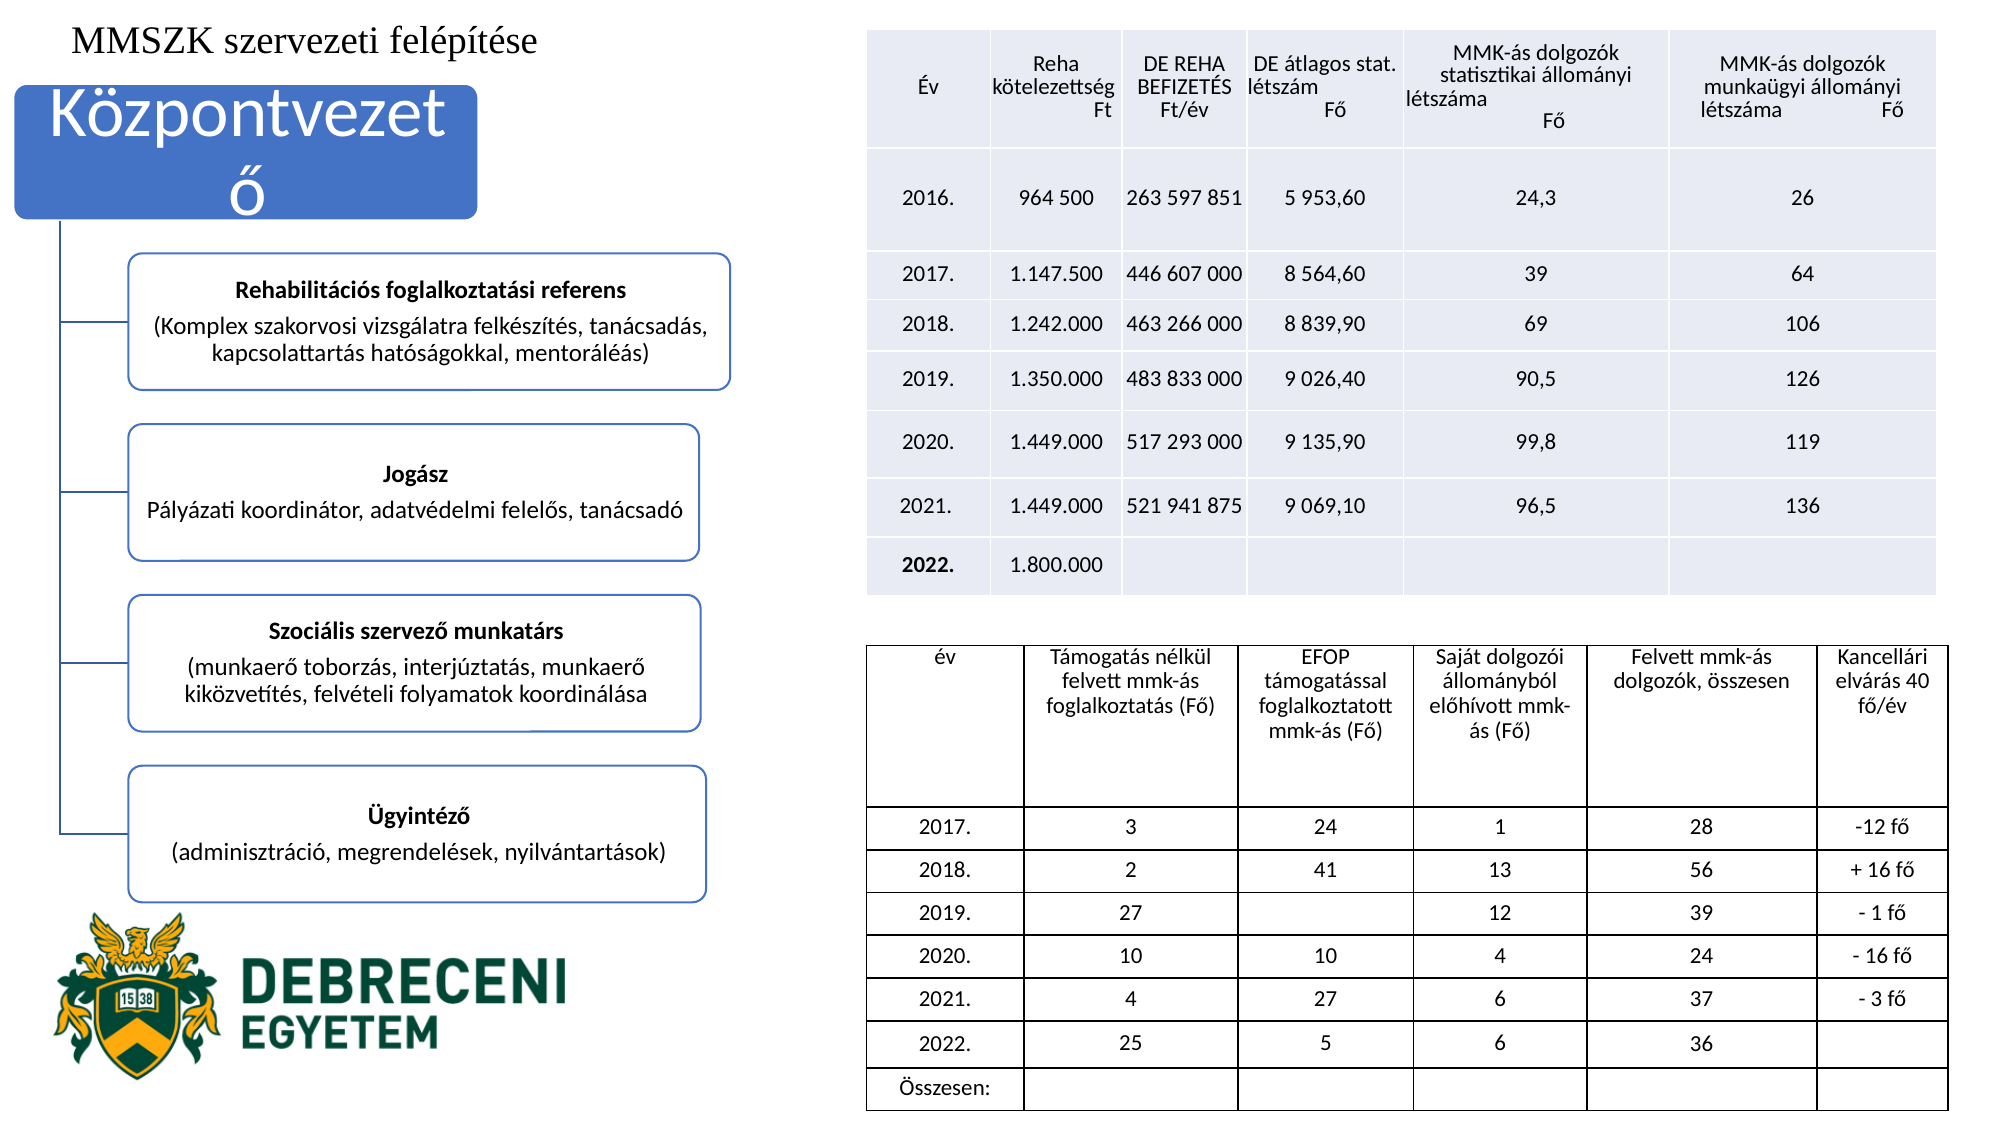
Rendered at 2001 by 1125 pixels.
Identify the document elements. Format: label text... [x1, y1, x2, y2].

table_cell 37 [1588, 979, 1816, 1020]
table_cell + 16 fő [1818, 851, 1947, 892]
table_cell 13 [1414, 851, 1586, 892]
table_cell - 16 fő [1818, 936, 1947, 977]
table_cell [1025, 1069, 1237, 1110]
table_header Reha kötelezettség Ft [991, 30, 1121, 147]
table_cell 136 [1670, 479, 1936, 536]
table_cell 69 [1404, 300, 1668, 350]
table_cell [1239, 893, 1413, 934]
table_cell 2021. [867, 479, 990, 536]
table_header Felvett mmk-ás dolgozók, összesen [1588, 646, 1816, 806]
table_cell 2020. [867, 936, 1023, 977]
table_cell 6 [1414, 1022, 1586, 1067]
table_cell [1248, 538, 1403, 595]
table_cell 2019. [867, 352, 990, 410]
table_cell 263 597 851 [1123, 149, 1246, 250]
table_header DE átlagos stat. létszám Fő [1248, 30, 1403, 147]
table_cell [1588, 1069, 1816, 1110]
table_cell 2019. [867, 893, 1023, 934]
table_cell 4 [1414, 936, 1586, 977]
table_cell 2016. [867, 149, 990, 250]
table_cell 27 [1025, 893, 1237, 934]
table_cell 446 607 000 [1123, 252, 1246, 299]
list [0, 82, 766, 903]
table_cell 41 [1239, 851, 1413, 892]
table_header év [867, 646, 1023, 806]
table_cell [1239, 1069, 1413, 1110]
table_cell 517 293 000 [1123, 411, 1246, 477]
table_cell 1.800.000 [991, 538, 1121, 595]
table_cell 36 [1588, 1022, 1816, 1067]
table_cell 56 [1588, 851, 1816, 892]
table_cell 96,5 [1404, 479, 1668, 536]
table_cell 1 [1414, 808, 1586, 849]
table_cell 1.350.000 [991, 352, 1121, 410]
table_header Saját dolgozói állományból előhívott mmk-ás (Fő) [1414, 646, 1586, 806]
table_cell 2022. [867, 1022, 1023, 1067]
table_cell -12 fő [1818, 808, 1947, 849]
table_cell 2 [1025, 851, 1237, 892]
table_cell 1.449.000 [991, 411, 1121, 477]
table_cell 27 [1239, 979, 1413, 1020]
table_cell 483 833 000 [1123, 352, 1246, 410]
table_cell 2017. [867, 252, 990, 299]
table_cell 64 [1670, 252, 1936, 299]
table_header EFOP támogatással foglalkoztatott mmk-ás (Fő) [1239, 646, 1413, 806]
table_cell 5 953,60 [1248, 149, 1403, 250]
table_cell 39 [1588, 893, 1816, 934]
table_cell 10 [1025, 936, 1237, 977]
table_cell 24 [1239, 808, 1413, 849]
table_cell [1818, 1069, 1947, 1110]
table_cell 99,8 [1404, 411, 1668, 477]
table_cell 2018. [867, 851, 1023, 892]
table_cell 24 [1588, 936, 1816, 977]
table_header MMK-ás dolgozók statisztikai állományi létszáma Fő [1404, 30, 1668, 147]
table_cell 90,5 [1404, 352, 1668, 410]
title MMSZK szervezeti felépítése [0, 0, 610, 82]
picture [0, 0, 2001, 1125]
table_cell 1.242.000 [991, 300, 1121, 350]
table_cell 9 135,90 [1248, 411, 1403, 477]
table_cell 2021. [867, 979, 1023, 1020]
table_cell [1404, 538, 1668, 595]
table_cell 12 [1414, 893, 1586, 934]
table_cell [1670, 538, 1936, 595]
table_header Kancellári elvárás 40 fő/év [1818, 646, 1947, 806]
table_cell 2017. [867, 808, 1023, 849]
table_header DE REHA BEFIZETÉS Ft/év [1123, 30, 1246, 147]
table_cell 24,3 [1404, 149, 1668, 250]
table_cell 8 839,90 [1248, 300, 1403, 350]
table_cell 4 [1025, 979, 1237, 1020]
table_cell 10 [1239, 936, 1413, 977]
table_cell [1123, 538, 1246, 595]
table_cell [1818, 1022, 1947, 1067]
table_cell 25 [1025, 1022, 1237, 1067]
table_cell 2022. [867, 538, 990, 595]
table_cell 39 [1404, 252, 1668, 299]
table_header Támogatás nélkül felvett mmk-ás foglalkoztatás (Fő) [1025, 646, 1237, 806]
table_cell 463 266 000 [1123, 300, 1246, 350]
table_cell 106 [1670, 300, 1936, 350]
table_cell 2018. [867, 300, 990, 350]
table_cell 5 [1239, 1022, 1413, 1067]
table_cell 2020. [867, 411, 990, 477]
table_cell Összesen: [867, 1069, 1023, 1110]
table_cell 6 [1414, 979, 1586, 1020]
table_cell 126 [1670, 352, 1936, 410]
table_header MMK-ás dolgozók munkaügyi állományi létszáma Fő [1670, 30, 1936, 147]
table_cell 521 941 875 [1123, 479, 1246, 536]
table_cell 9 069,10 [1248, 479, 1403, 536]
table_cell 119 [1670, 411, 1936, 477]
table_cell 964 500 [991, 149, 1121, 250]
table_cell - 1 fő [1818, 893, 1947, 934]
table_cell 9 026,40 [1248, 352, 1403, 410]
table_cell 26 [1670, 149, 1936, 250]
table_header Év [867, 30, 990, 147]
table_cell 1.147.500 [991, 252, 1121, 299]
table_cell 1.449.000 [991, 479, 1121, 536]
table_cell - 3 fő [1818, 979, 1947, 1020]
table_cell 3 [1025, 808, 1237, 849]
table_cell [1414, 1069, 1586, 1110]
table_cell 8 564,60 [1248, 252, 1403, 299]
table_cell 28 [1588, 808, 1816, 849]
